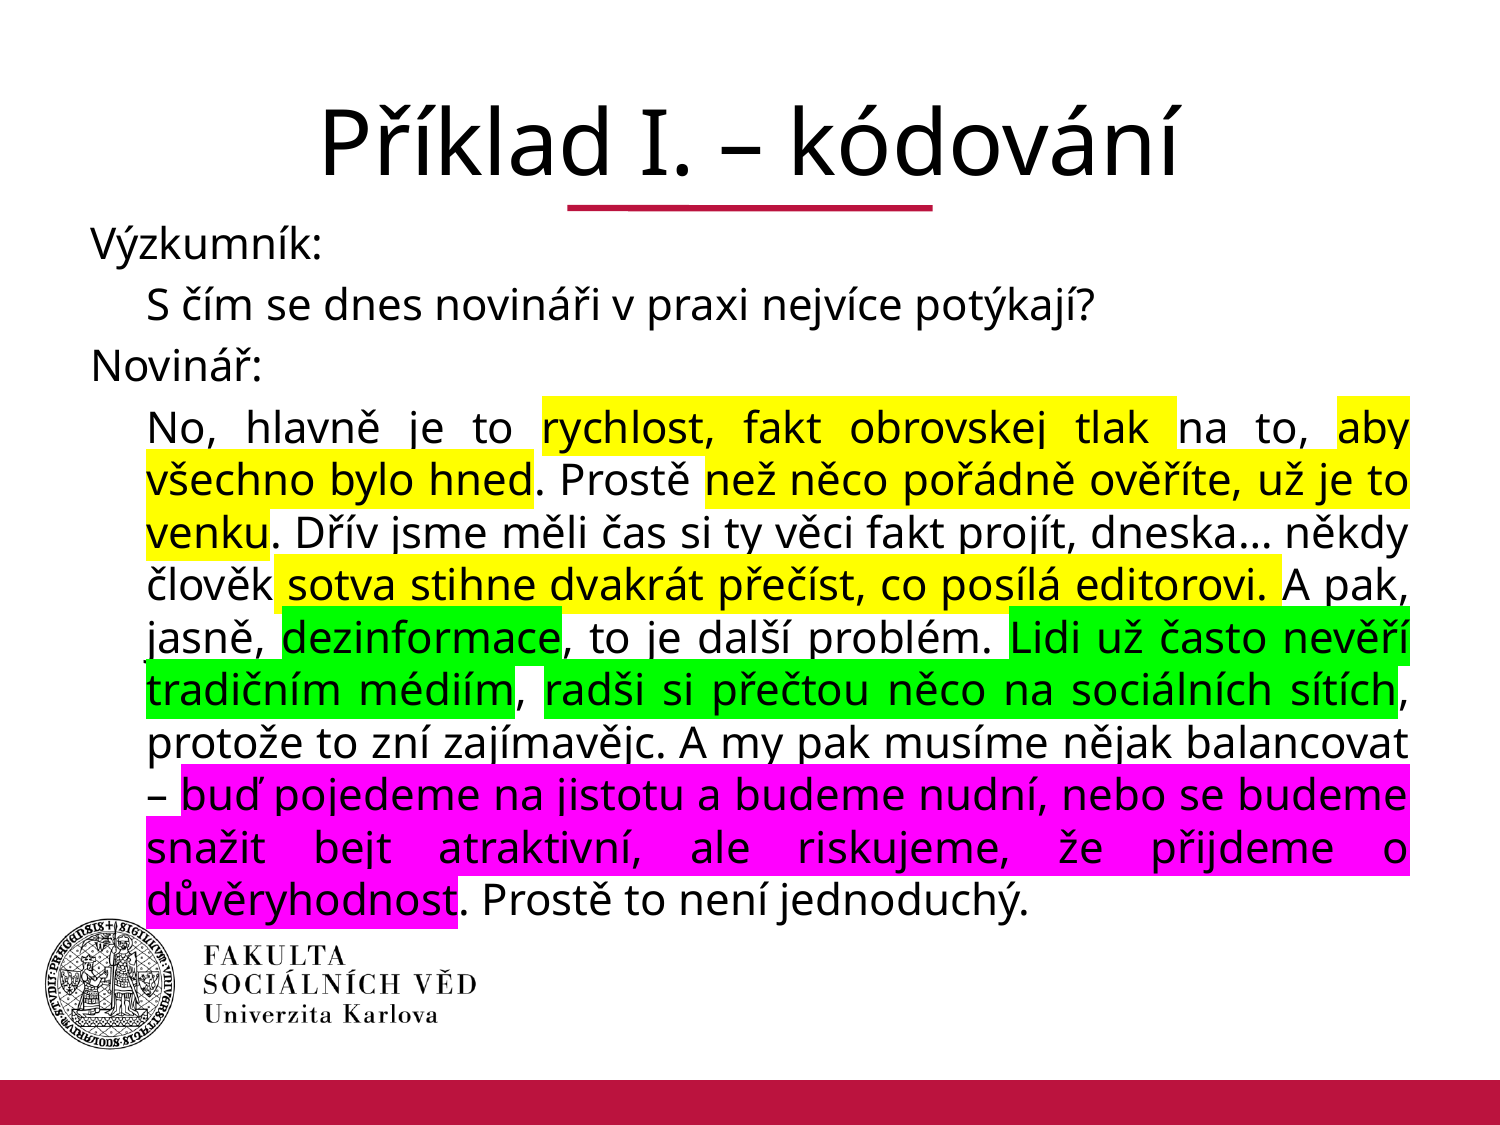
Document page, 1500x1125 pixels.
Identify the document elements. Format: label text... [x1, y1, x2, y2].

title Příklad I. – kódování [75, 45, 1425, 208]
list Výzkumník: S čím se dnes novináři v praxi nejvíce potýkají? Novinář: No, hlavně je to rychlost, fakt obrovskej tlak na to, aby všechno bylo hned. Prostě než něco pořádně ověříte, už je to venku. Dřív jsme měli čas si ty věci fakt projít, dneska… někdy člověk sotva stihne dvakrát přečíst, co posílá editorovi. A pak, jasně, dezinformace, to je další problém. Lidi už často nevěří tradičním médiím, radši si přečtou něco na sociálních sítích, protože to zní zajímavějc. A my pak musíme nějak balancovat – buď pojedeme na jistotu a budeme nudní, nebo se budeme snažit bejt atraktivní, ale riskujeme, že přijdeme o důvěryhodnost. Prostě to není jednoduchý. [75, 208, 1425, 951]
picture [41, 916, 479, 1051]
